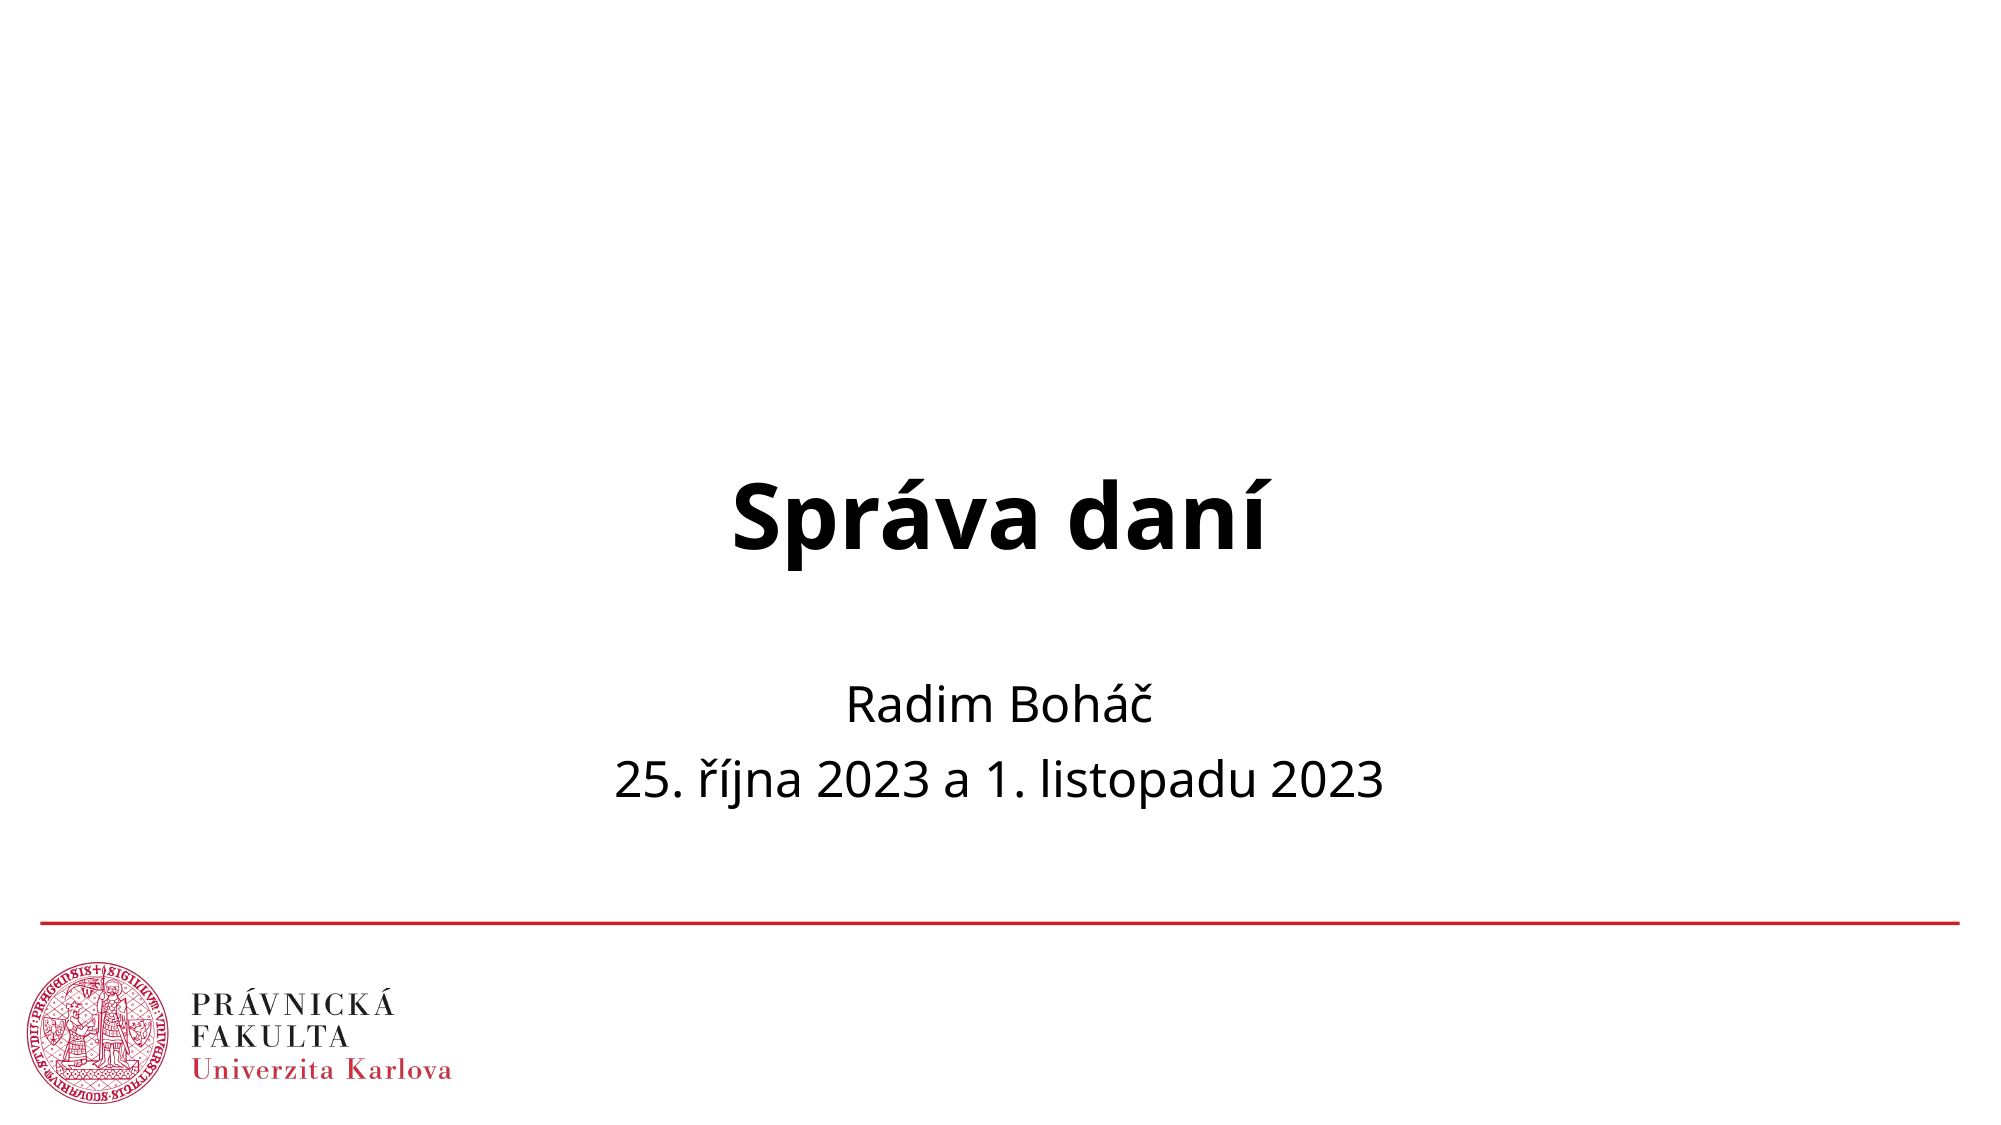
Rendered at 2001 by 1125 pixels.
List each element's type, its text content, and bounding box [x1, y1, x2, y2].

picture [26, 962, 452, 1104]
subtitle Radim Boháč 25. října 2023 a 1. listopadu 2023 [249, 590, 1750, 863]
title Správa daní [249, 184, 1750, 576]
